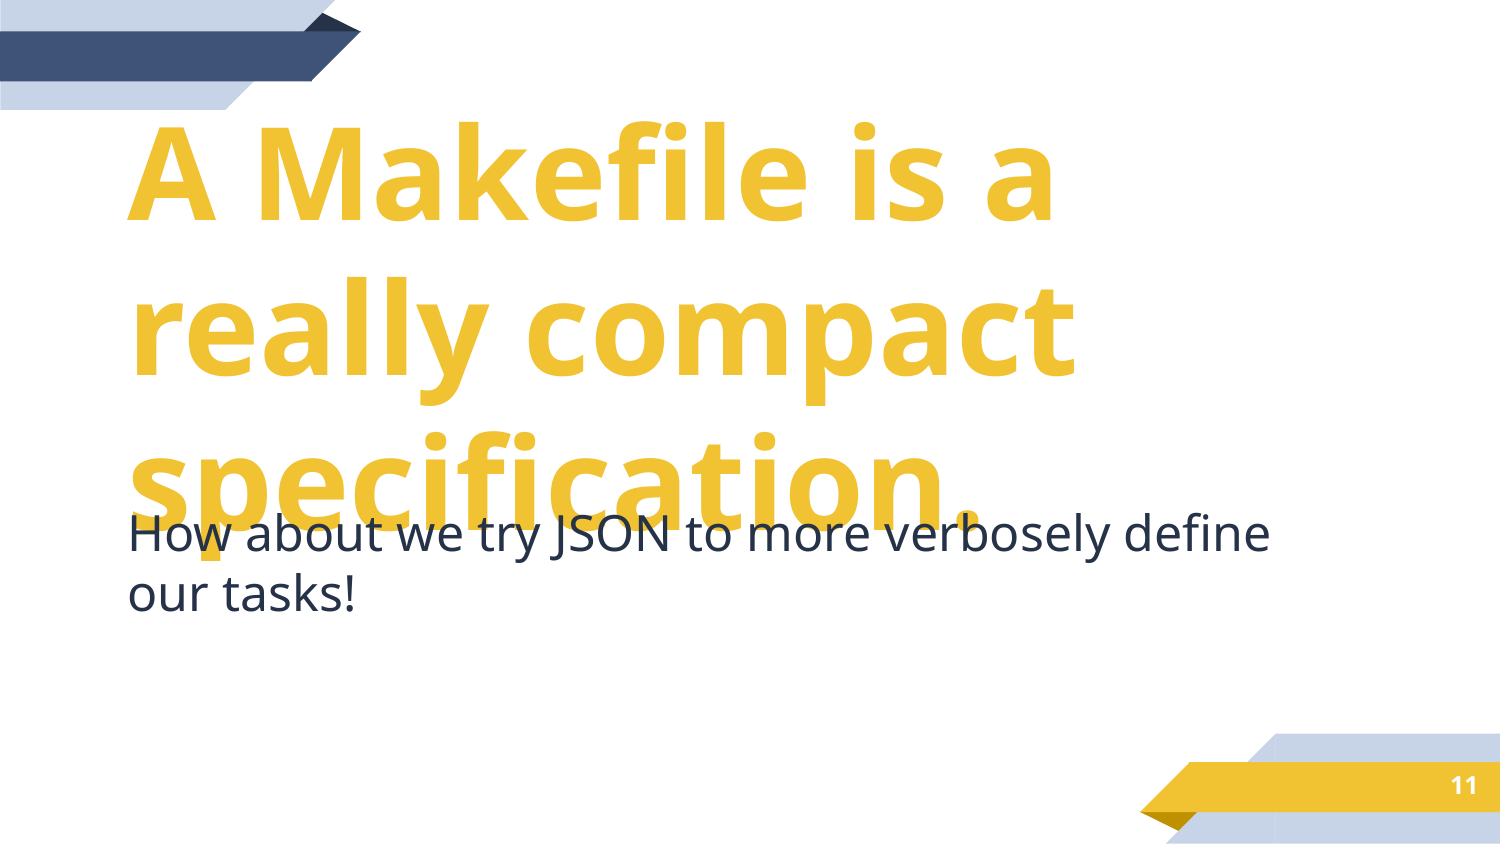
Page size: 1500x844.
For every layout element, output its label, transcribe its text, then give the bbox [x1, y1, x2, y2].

slide_number 11 [1249, 760, 1494, 813]
subtitle How about we try JSON to more verbosely define our tasks! [112, 497, 1367, 626]
title A Makefile is a really compact specification. [112, 187, 1334, 461]
